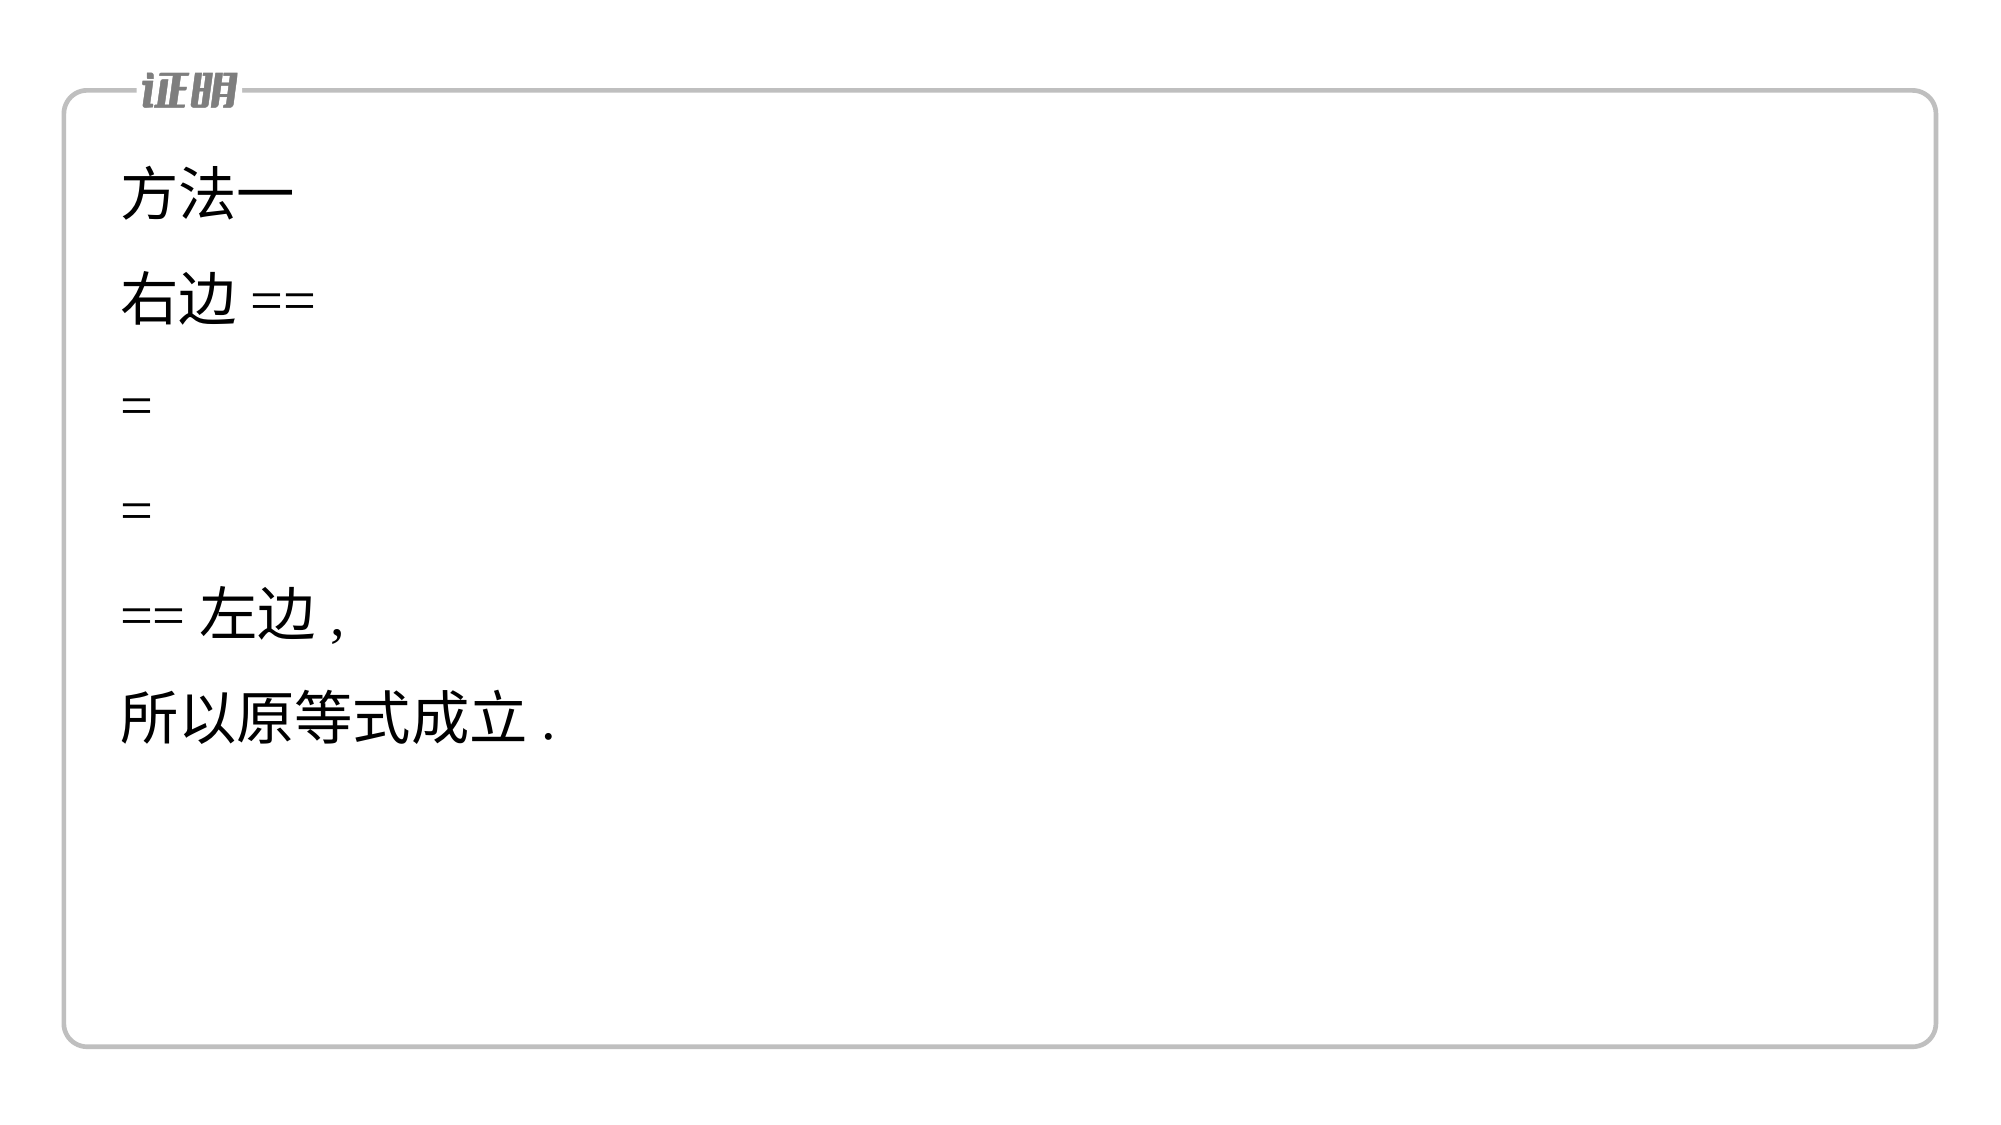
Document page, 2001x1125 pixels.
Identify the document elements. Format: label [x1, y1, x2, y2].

text_box [63, 71, 1936, 1047]
